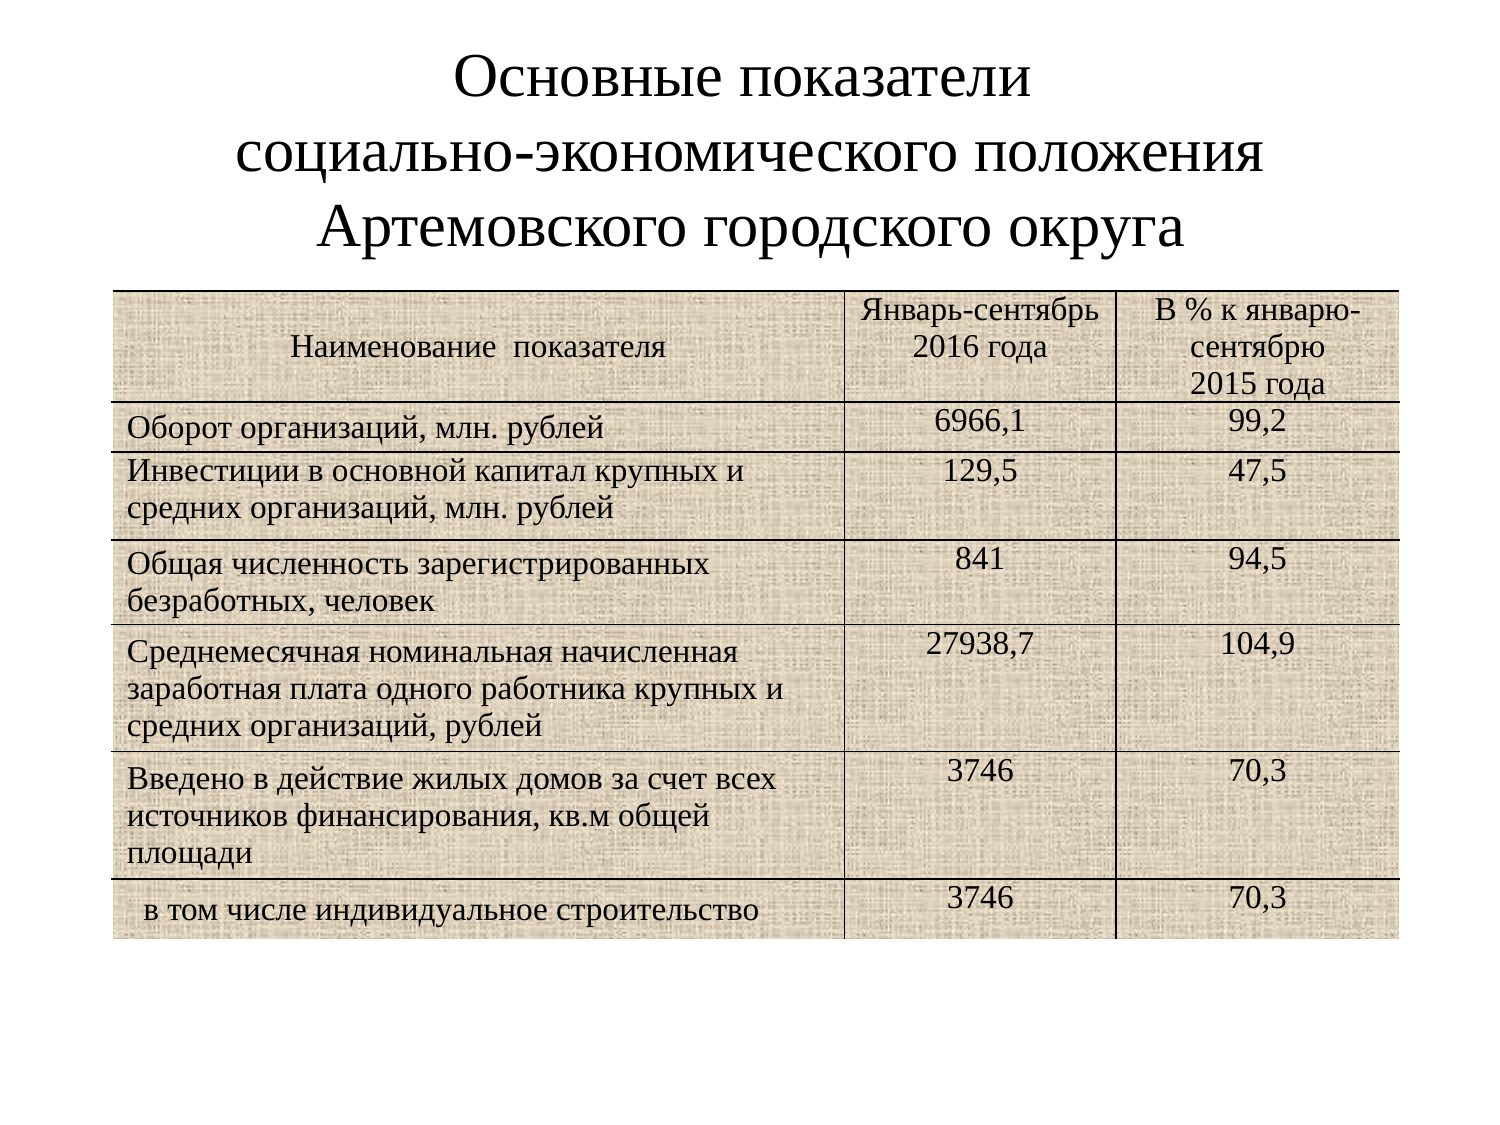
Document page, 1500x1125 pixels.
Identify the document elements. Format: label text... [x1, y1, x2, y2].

table_cell 104,9 [1117, 625, 1399, 751]
table_cell Инвестиции в основной капитал крупных и средних организаций, млн. рублей [113, 453, 844, 539]
table_cell 6966,1 [845, 403, 1115, 451]
table_cell 27938,7 [845, 625, 1115, 751]
table_cell 99,2 [1117, 403, 1399, 451]
table_cell 841 [845, 541, 1115, 624]
table_header Наименование показателя [113, 292, 844, 401]
table_cell 3746 [845, 752, 1115, 878]
table_cell 70,3 [1117, 880, 1399, 939]
table_cell Среднемесячная номинальная начисленная заработная плата одного работника крупных и средних организаций, рублей [113, 625, 844, 751]
table_cell 129,5 [845, 453, 1115, 539]
table_header Январь-сентябрь 2016 года [845, 292, 1115, 401]
table_cell 3746 [845, 880, 1115, 939]
table_header В % к январю-сентябрю 2015 года [1117, 292, 1399, 401]
table_cell 70,3 [1117, 752, 1399, 878]
table_cell 94,5 [1117, 541, 1399, 624]
table_cell Общая численность зарегистрированных безработных, человек [113, 541, 844, 624]
title Основные показатели социально-экономического положения Артемовского городского округа [76, 30, 1426, 263]
table_cell Введено в действие жилых домов за счет всех источников финансирования, кв.м общей площади [113, 752, 844, 878]
table_cell в том числе индивидуальное строительство [113, 880, 844, 939]
table_cell 47,5 [1117, 453, 1399, 539]
table_cell Оборот организаций, млн. рублей [113, 403, 844, 451]
